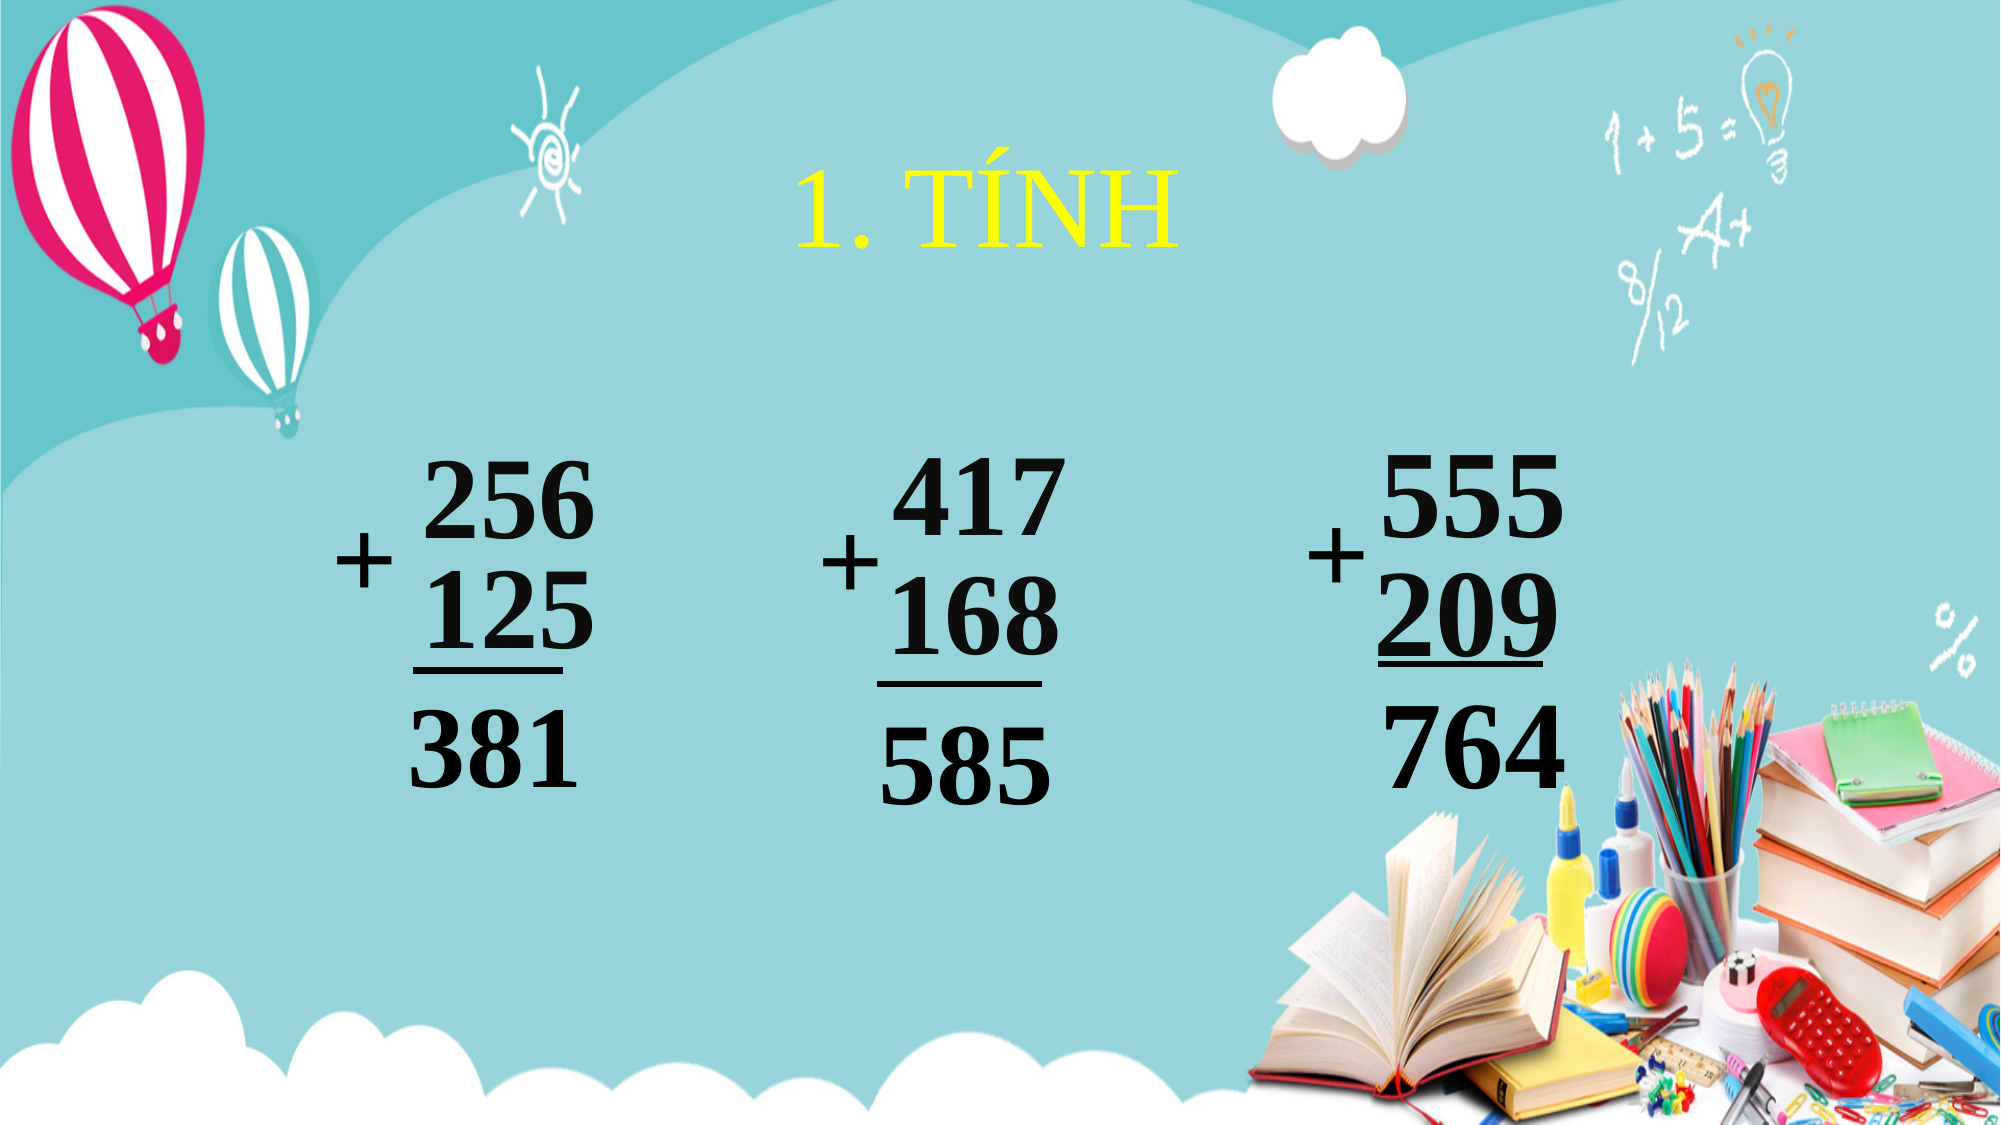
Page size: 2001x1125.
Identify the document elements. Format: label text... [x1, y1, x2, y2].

text_box 381 [393, 681, 599, 819]
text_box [1288, 404, 1583, 691]
text_box 585 [863, 688, 1069, 836]
text_box 764 [1364, 691, 1582, 821]
title 1. TÍNH [249, 92, 1750, 281]
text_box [315, 413, 614, 681]
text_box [801, 411, 1084, 688]
picture [0, 0, 2001, 1125]
